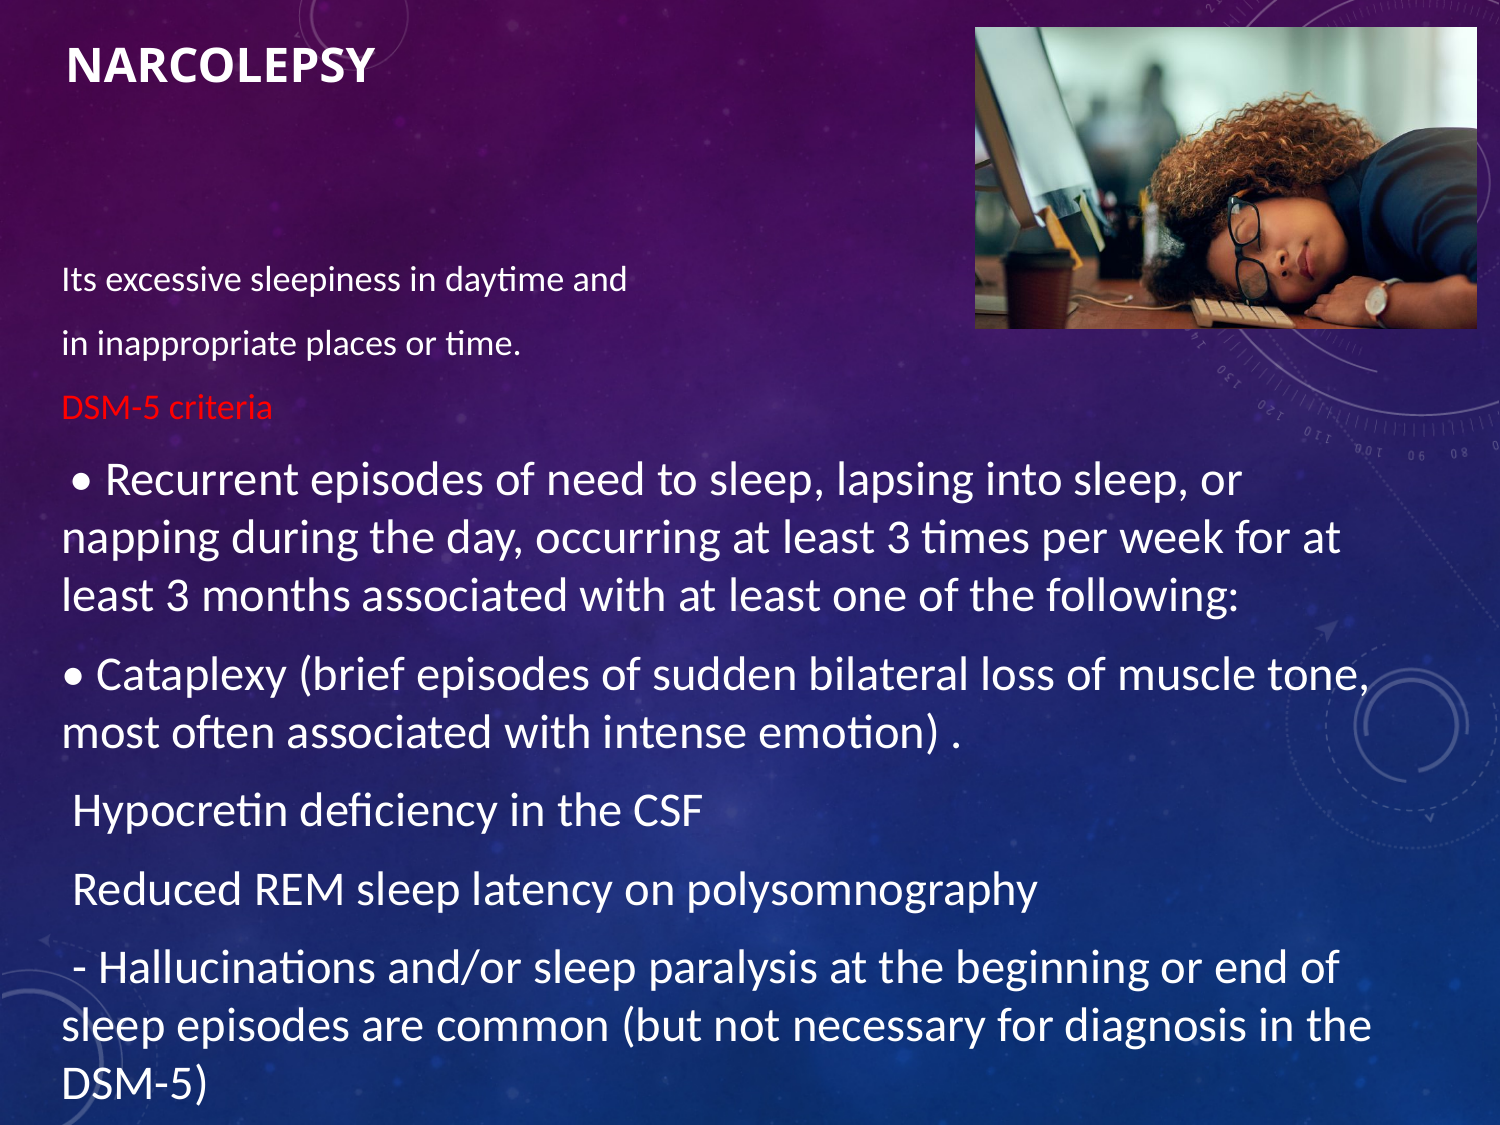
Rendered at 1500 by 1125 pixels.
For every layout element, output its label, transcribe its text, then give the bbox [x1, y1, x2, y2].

picture [0, 0, 1500, 1125]
list Its excessive sleepiness in daytime and in inappropriate places or time. DSM-5 criteria • Recurrent episodes of need to sleep, lapsing into sleep, or napping during the day, occurring at least 3 times per week for at least 3 months associated with at least one of the following: • Cataplexy (brief episodes of sudden bilateral loss of muscle tone, most often associated with intense emotion) . Hypocretin deficiency in the CSF Reduced REM sleep latency on polysomnography - Hallucinations and/or sleep paralysis at the beginning or end of sleep episodes are common (but not necessary for diagnosis in the DSM-5) [46, 248, 1397, 1123]
title Narcolepsy [50, 27, 974, 100]
